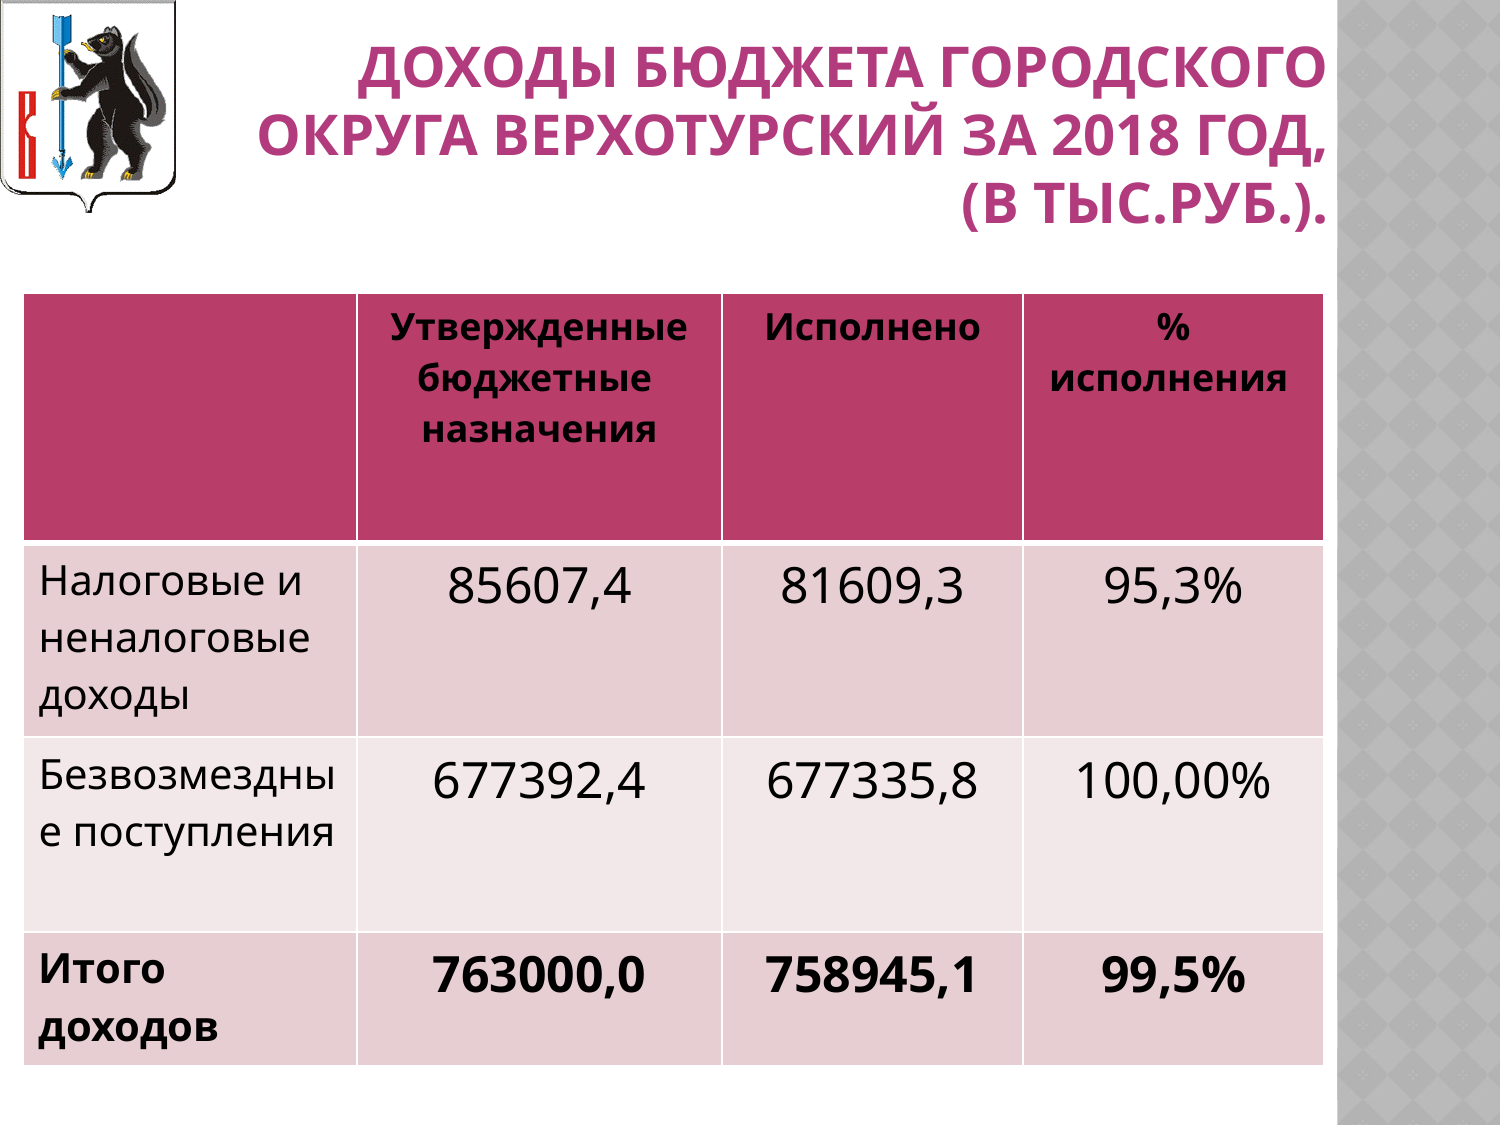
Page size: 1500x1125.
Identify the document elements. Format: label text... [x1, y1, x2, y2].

table_cell 677335,8 [723, 738, 1022, 931]
table_cell Итого доходов [24, 933, 356, 1065]
table_header Исполнено [723, 294, 1022, 540]
table_header Утвержденные бюджетные назначения [358, 294, 721, 540]
table_cell 99,5% [1024, 933, 1323, 1065]
title Доходы бюджета городского округа Верхотурский за 2018 год, (в тыс.руб.). [175, 0, 1336, 235]
table_header [24, 294, 356, 540]
table_cell Налоговые и неналоговые доходы [24, 546, 356, 736]
table_cell 100,00% [1024, 738, 1323, 931]
table_cell 677392,4 [358, 738, 721, 931]
table_header % исполнения [1024, 294, 1323, 540]
table_cell 95,3% [1024, 546, 1323, 736]
table_cell 81609,3 [723, 546, 1022, 736]
table_cell 763000,0 [358, 933, 721, 1065]
table_cell 85607,4 [358, 546, 721, 736]
picture [0, 0, 177, 213]
table_cell 758945,1 [723, 933, 1022, 1065]
table_cell Безвозмездные поступления [24, 738, 356, 931]
